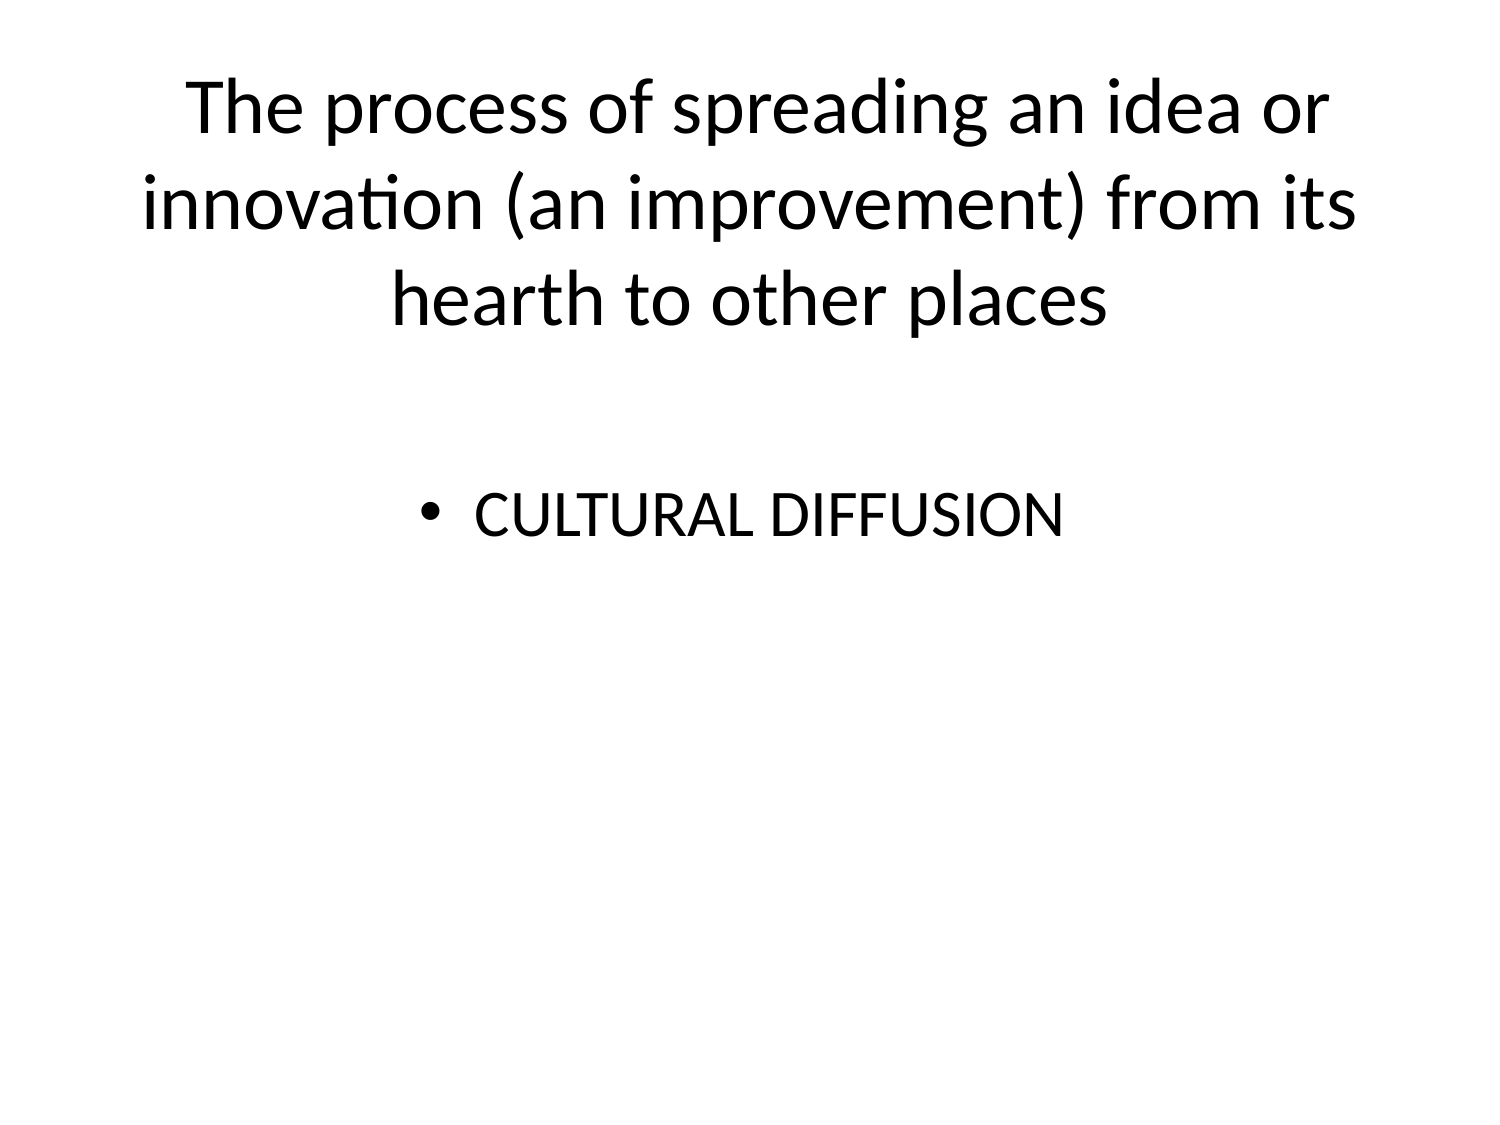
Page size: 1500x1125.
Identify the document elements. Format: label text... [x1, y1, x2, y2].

title The process of spreading an idea or innovation (an improvement) from its hearth to other places [75, 45, 1425, 350]
list CULTURAL DIFFUSION [75, 462, 1425, 1005]
